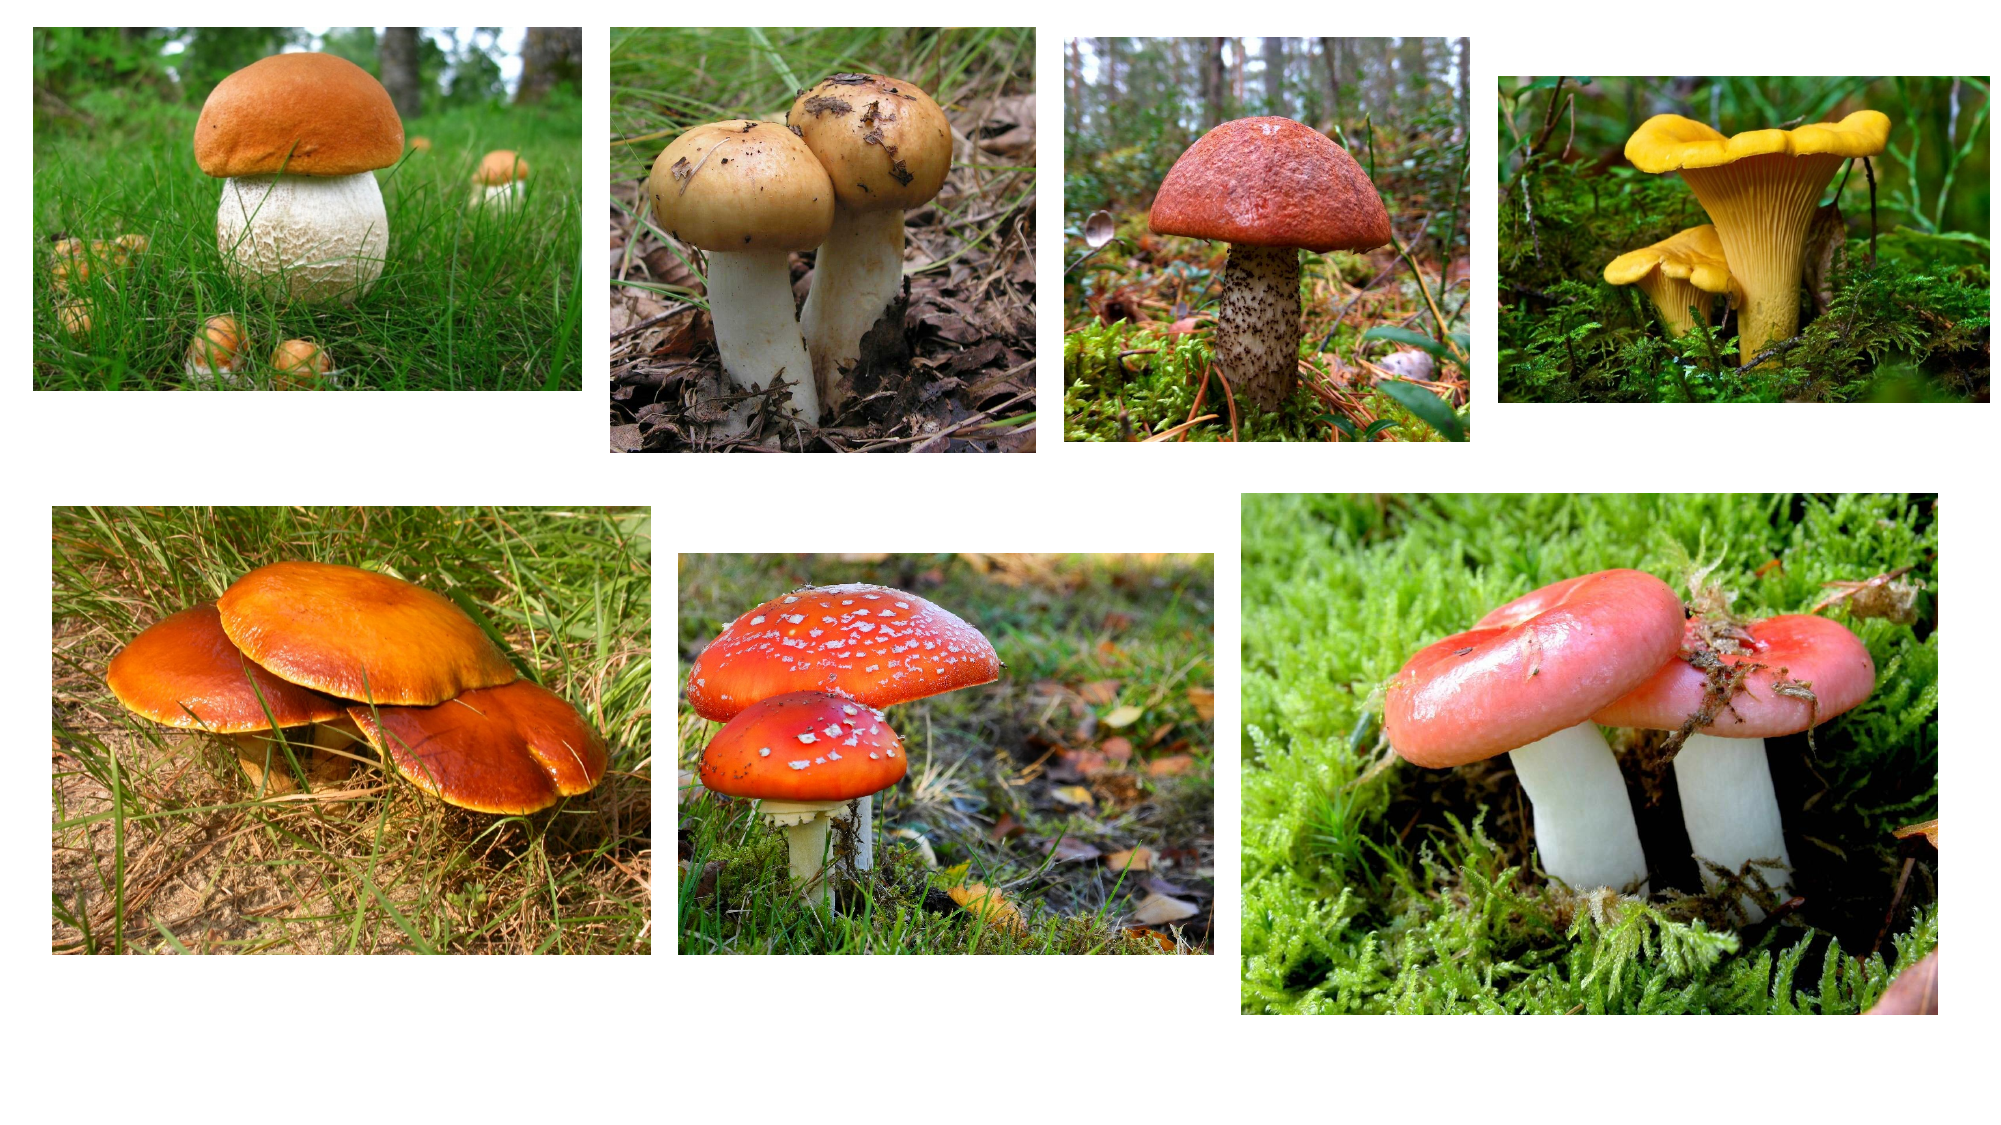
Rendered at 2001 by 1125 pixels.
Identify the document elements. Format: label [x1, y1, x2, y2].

picture [678, 553, 1214, 955]
picture [1064, 37, 1470, 443]
picture [52, 506, 651, 955]
picture [610, 27, 1036, 453]
picture [1498, 76, 1990, 403]
picture [1241, 493, 1938, 1016]
picture [33, 27, 582, 391]
